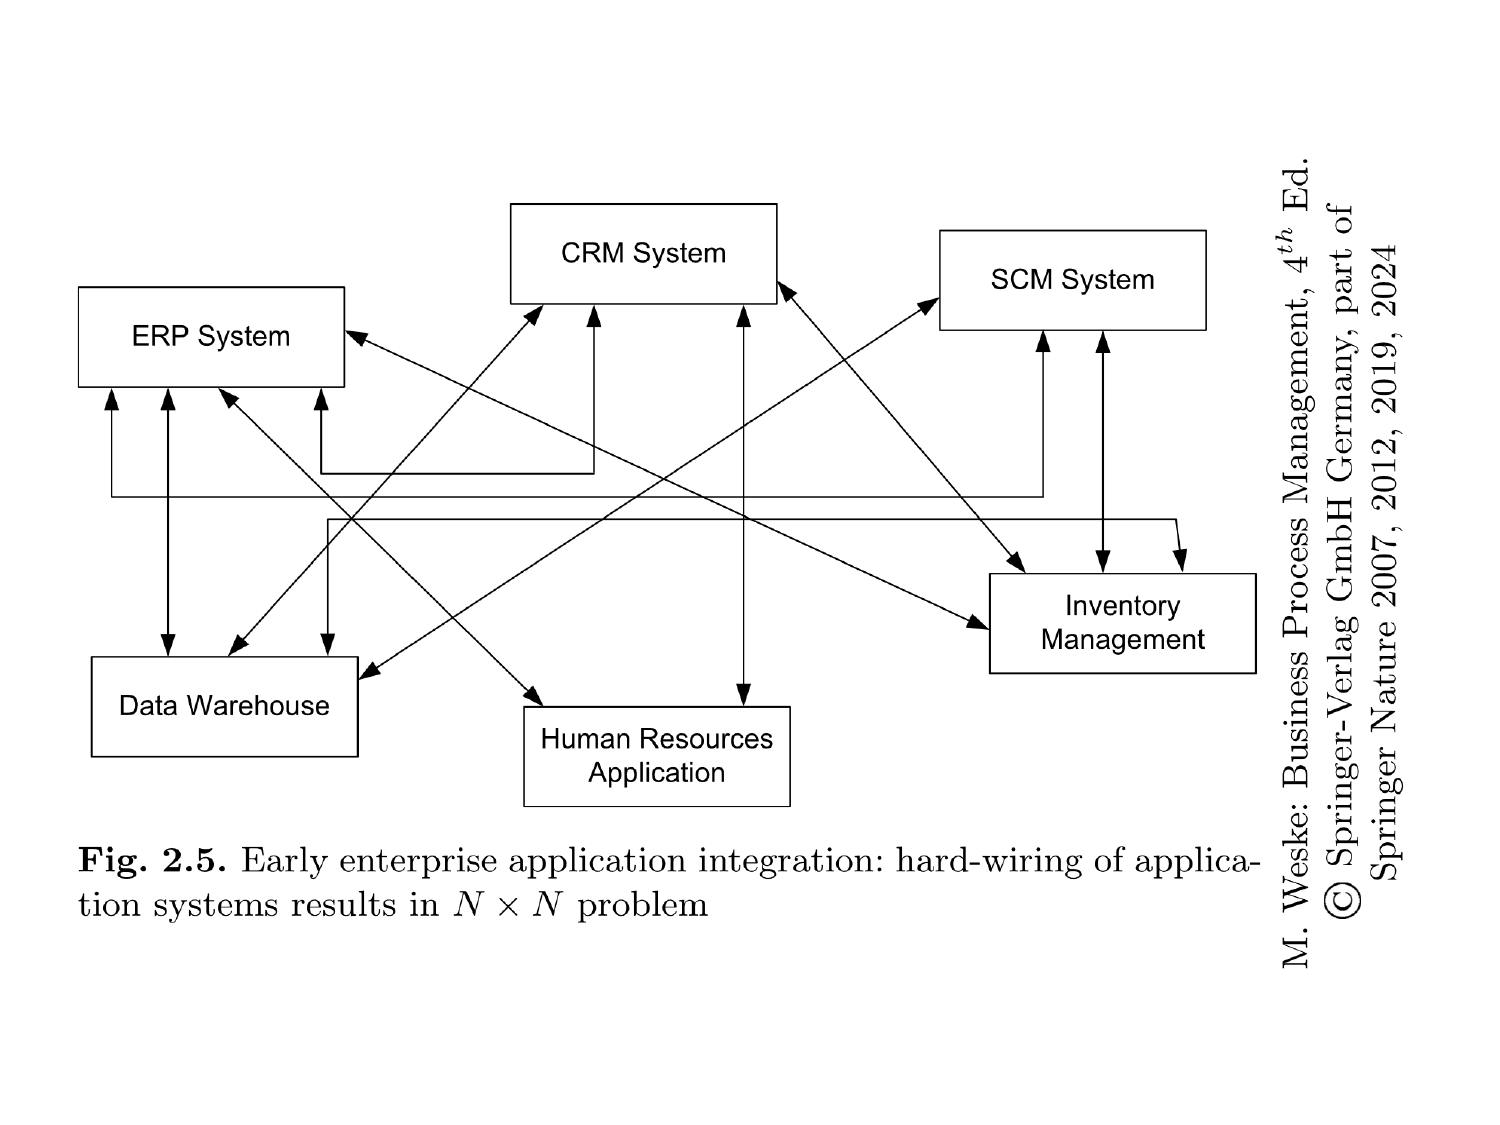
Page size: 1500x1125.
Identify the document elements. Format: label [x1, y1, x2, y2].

picture [74, 104, 1425, 1021]
